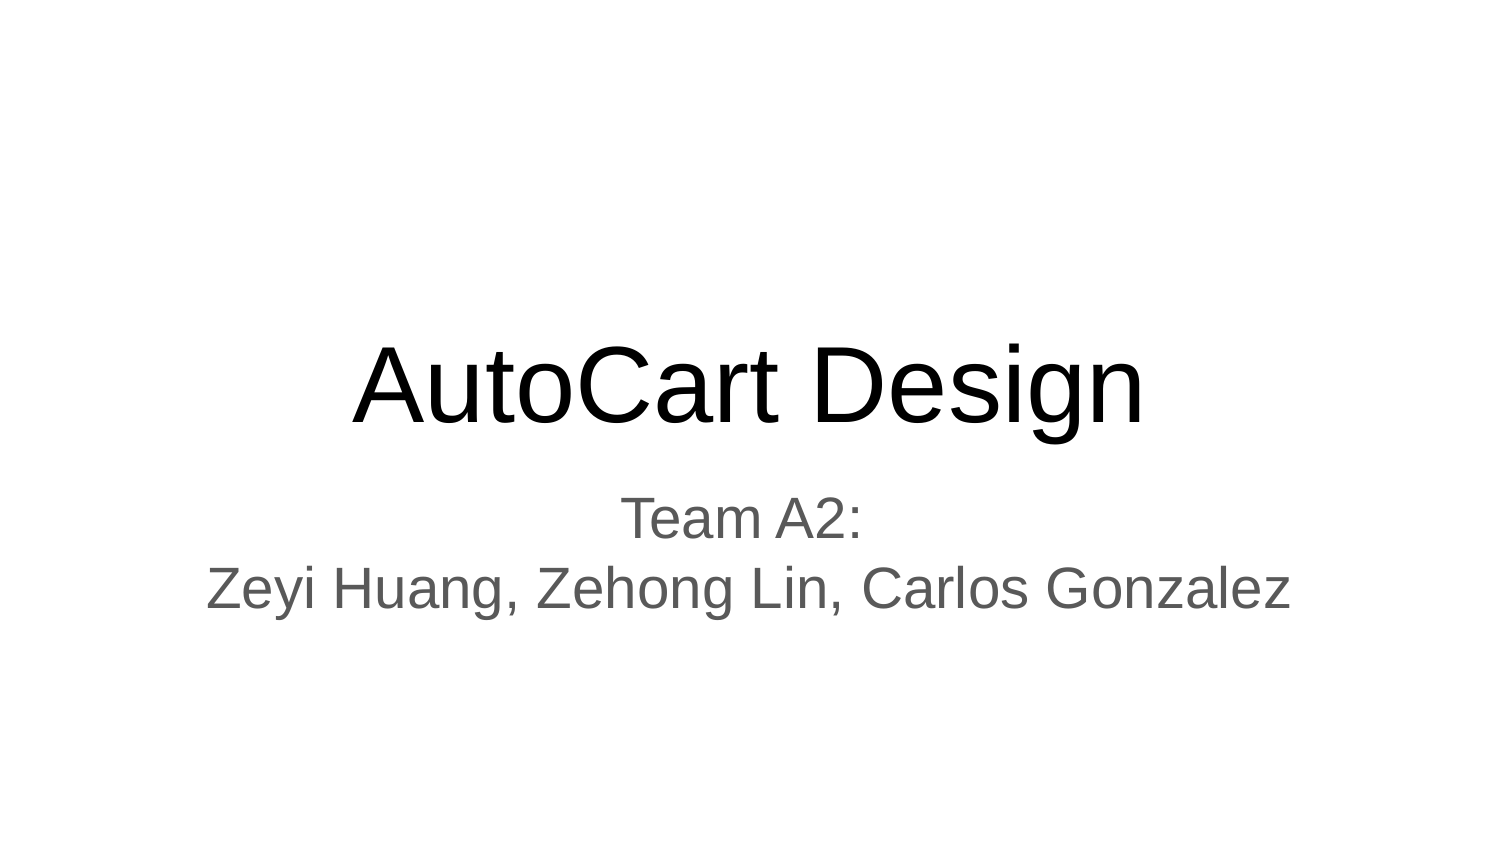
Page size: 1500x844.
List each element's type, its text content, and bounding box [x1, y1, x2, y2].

title AutoCart Design [51, 122, 1449, 459]
subtitle Team A2: Zeyi Huang, Zehong Lin, Carlos Gonzalez [51, 464, 1449, 595]
